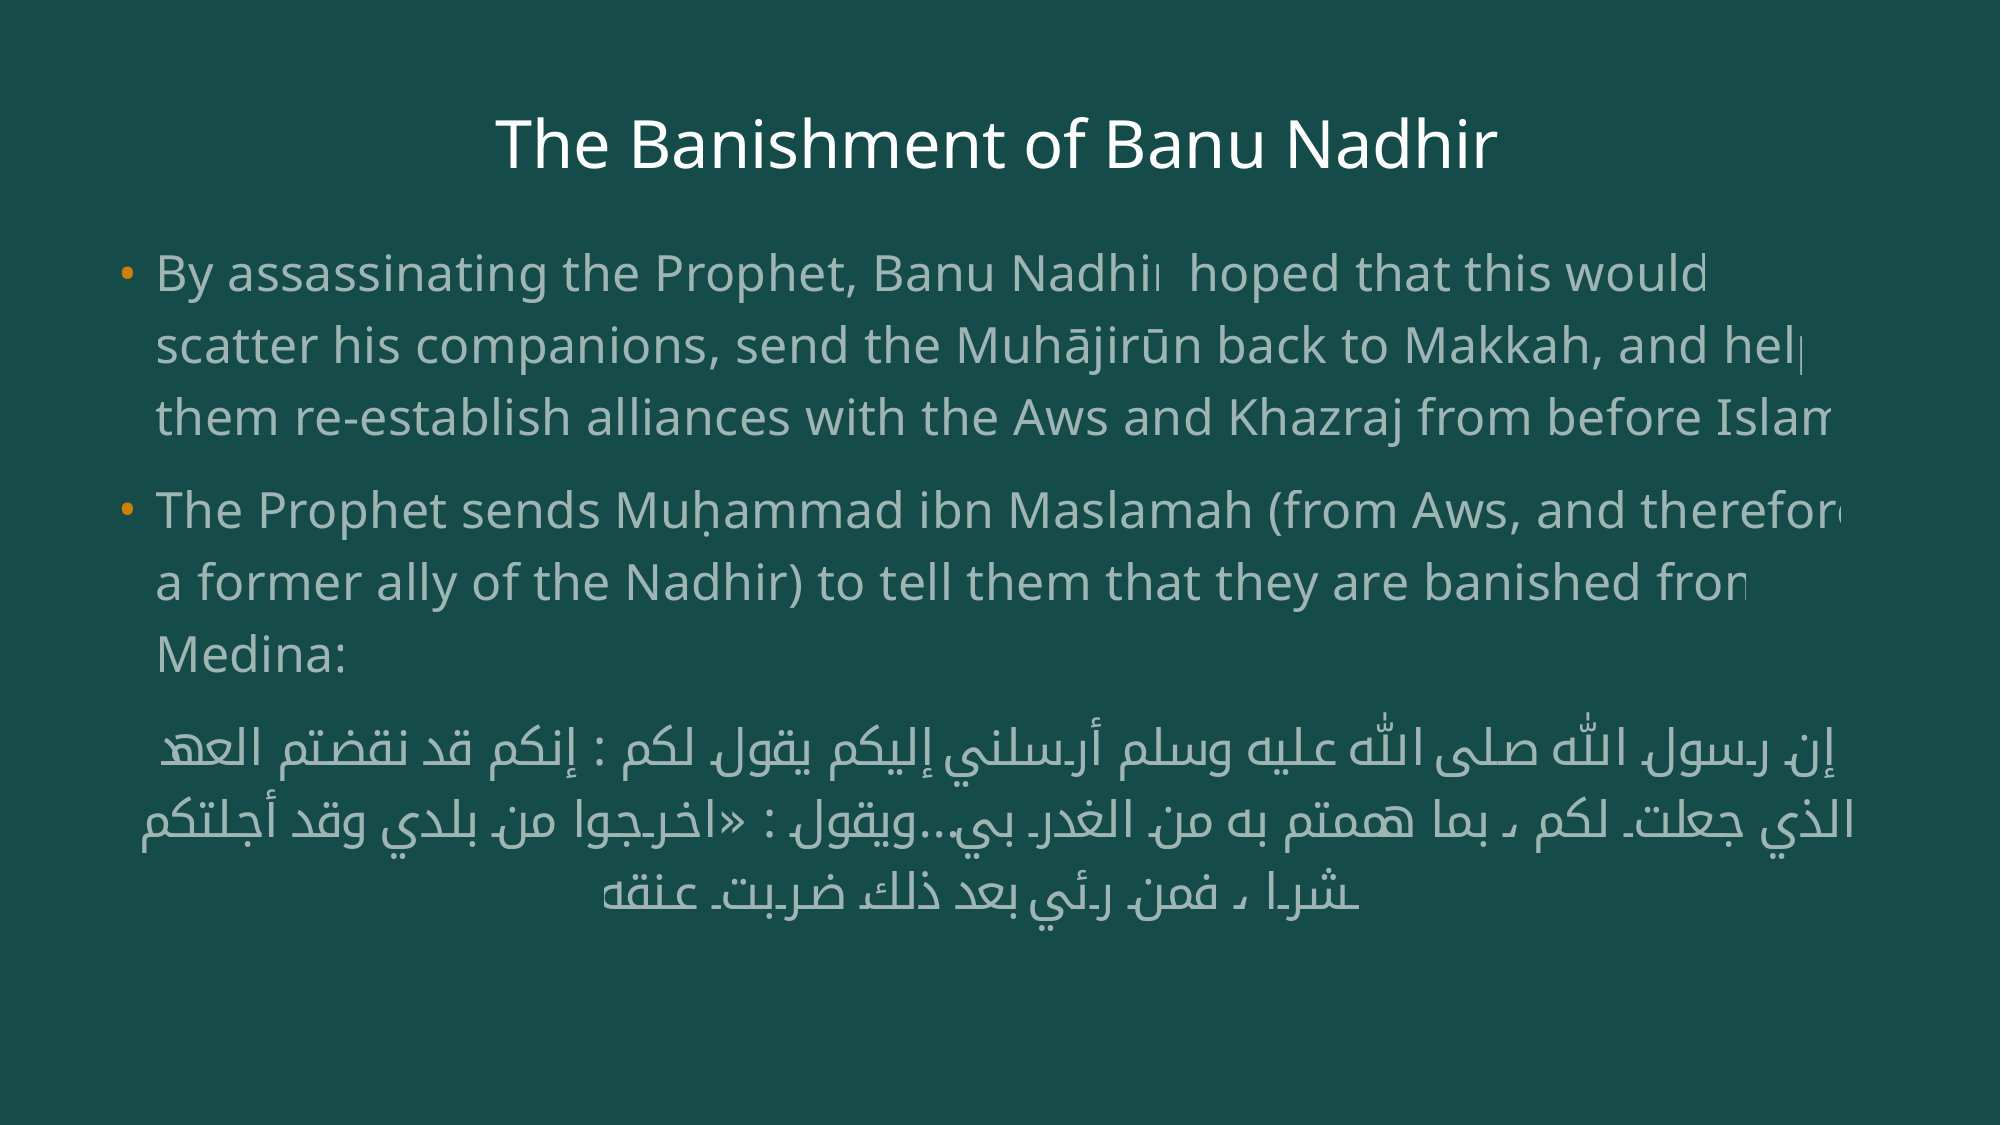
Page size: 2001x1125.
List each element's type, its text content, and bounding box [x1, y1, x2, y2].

title The Banishment of Banu Nadhir [118, 101, 1878, 229]
list By assassinating the Prophet, Banu Nadhir hoped that this would scatter his companions, send the Muhājirūn back to Makkah, and help them re-establish alliances with the Aws and Khazraj from before Islam. The Prophet sends Muḥammad ibn Maslamah (from Aws, and therefore a former ally of the Nadhir) to tell them that they are banished from Medina: إن رسول الله صلى الله عليه وسلم أرسلني إليكم يقول لكم : إنكم قد نقضتم العهد الذي جعلت لكم ، بما هممتم به من الغدر بي...ويقول : «اخرجوا من بلدي وقد أجلتكم عشرا ، فمن رئي بعد ذلك ضربت عنقه [118, 229, 1878, 947]
